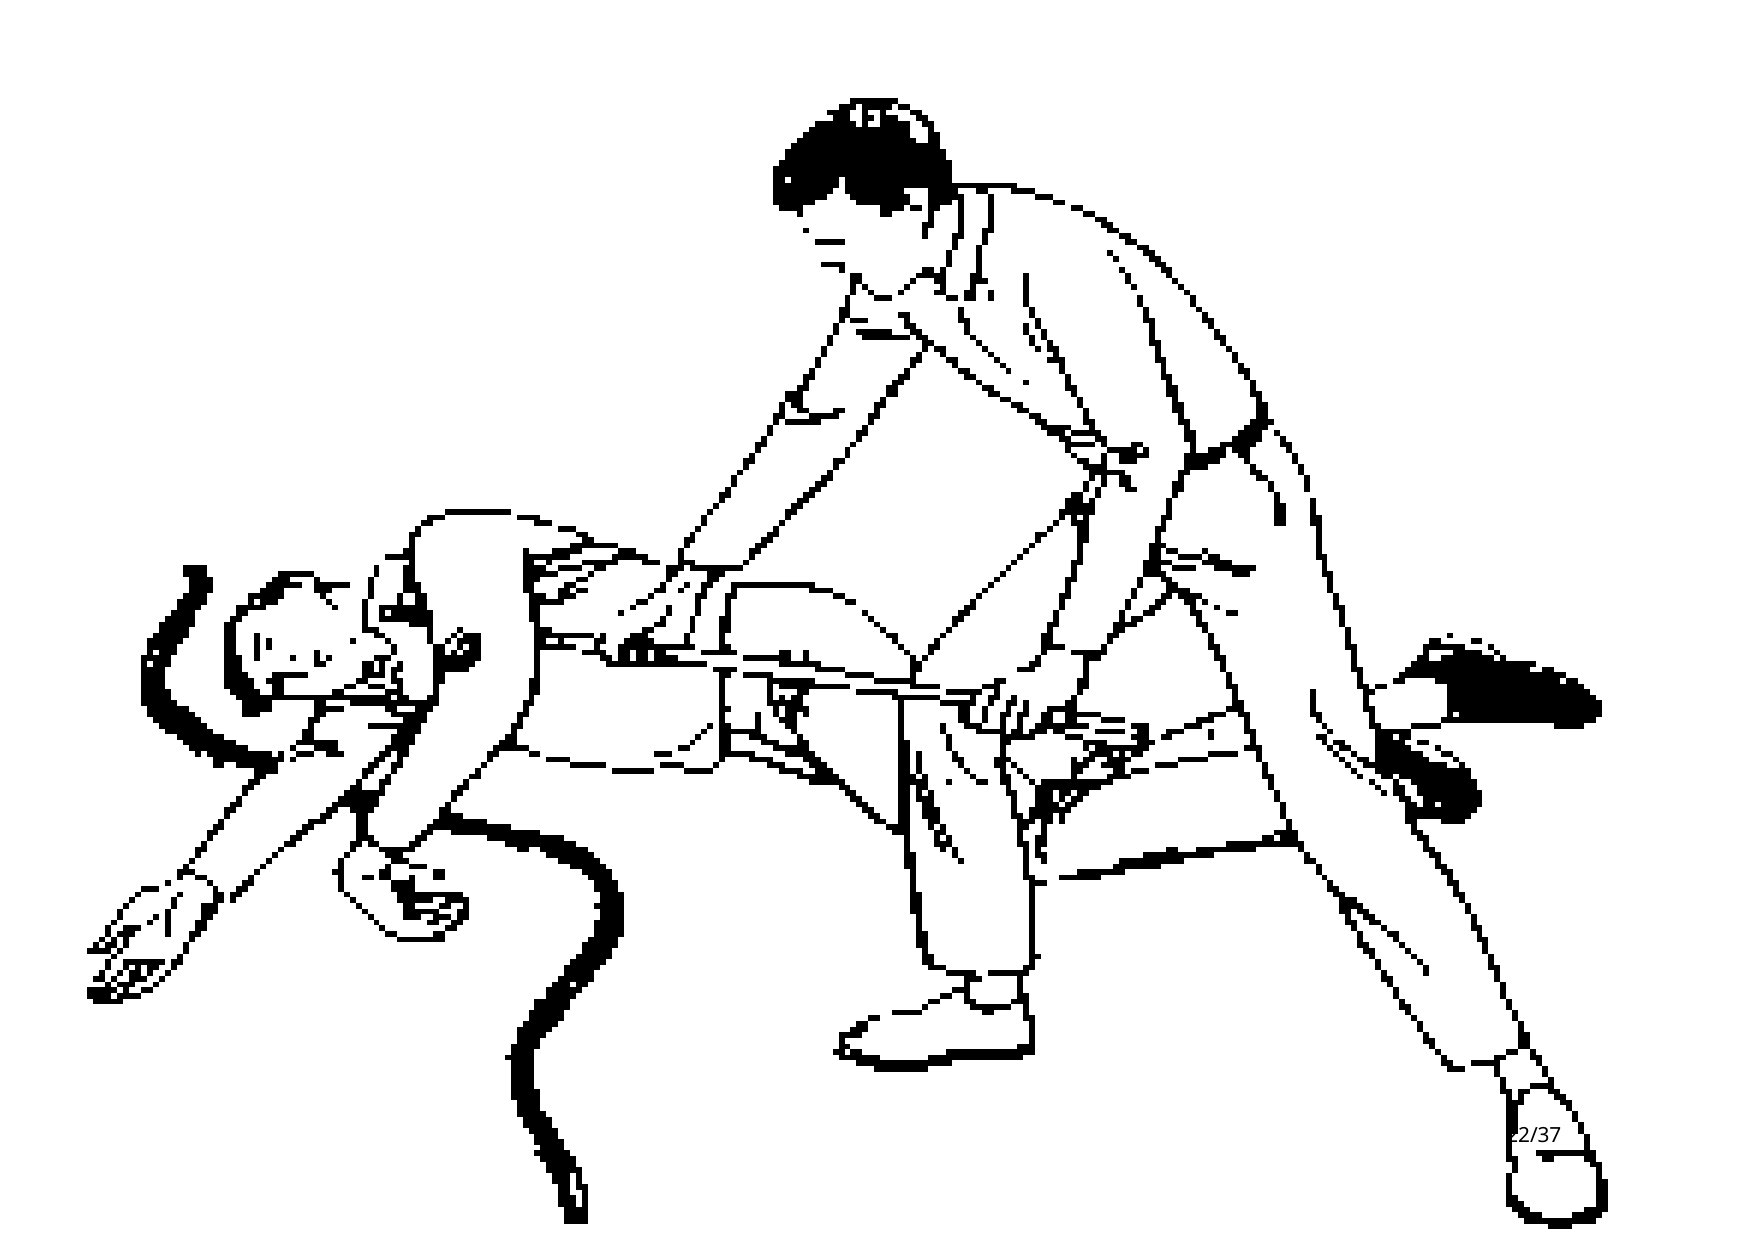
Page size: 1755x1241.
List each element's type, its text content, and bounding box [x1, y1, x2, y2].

slide_number ‹#›/37 [1500, 1121, 1564, 1151]
text_box [58, 82, 1638, 1241]
